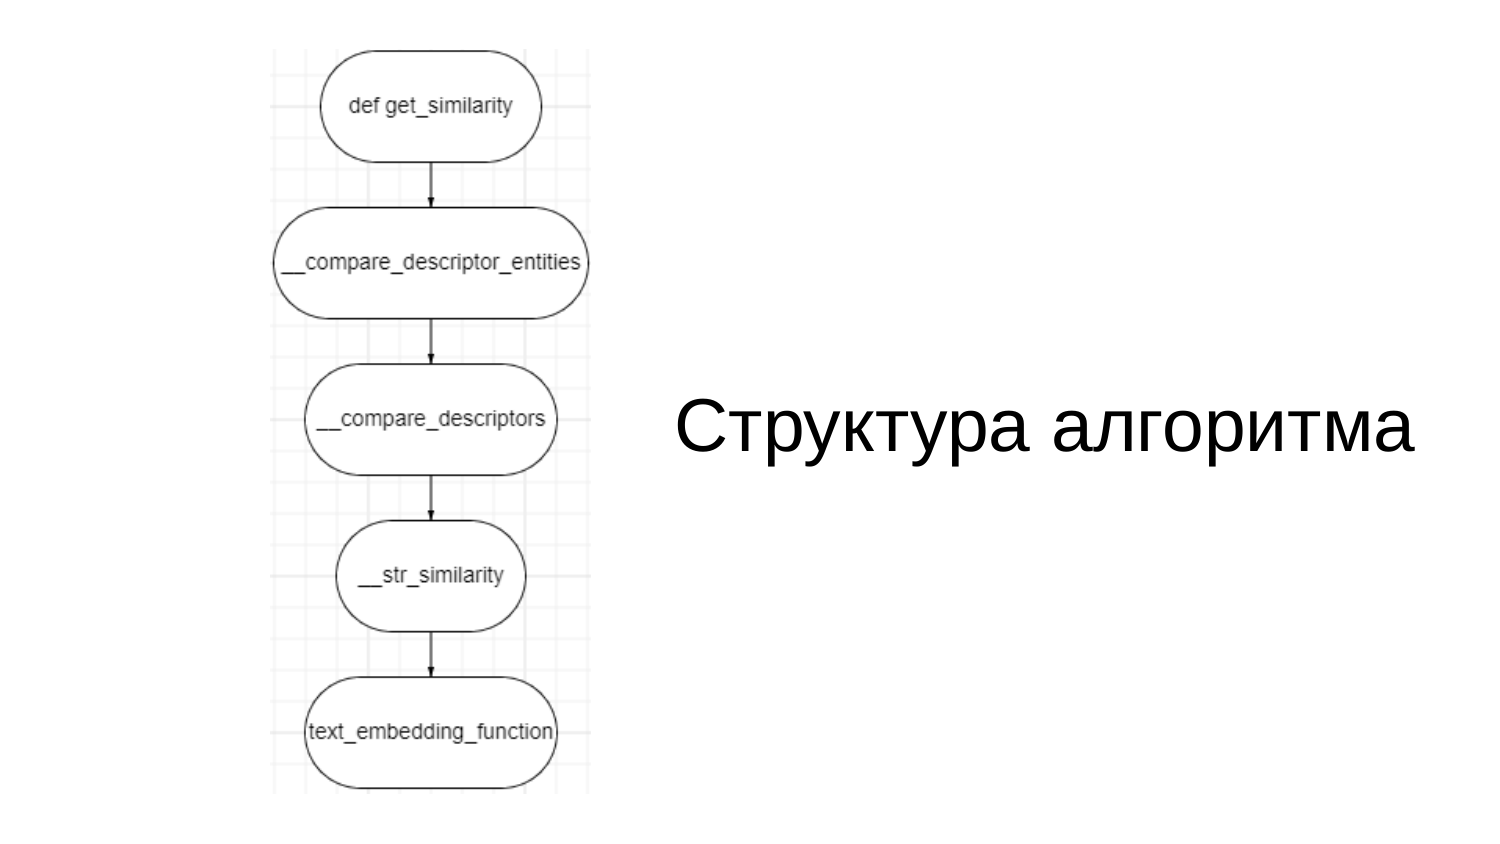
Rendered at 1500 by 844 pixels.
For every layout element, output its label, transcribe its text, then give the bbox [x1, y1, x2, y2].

title Структура алгоритма [594, 352, 1500, 491]
picture [270, 49, 591, 794]
